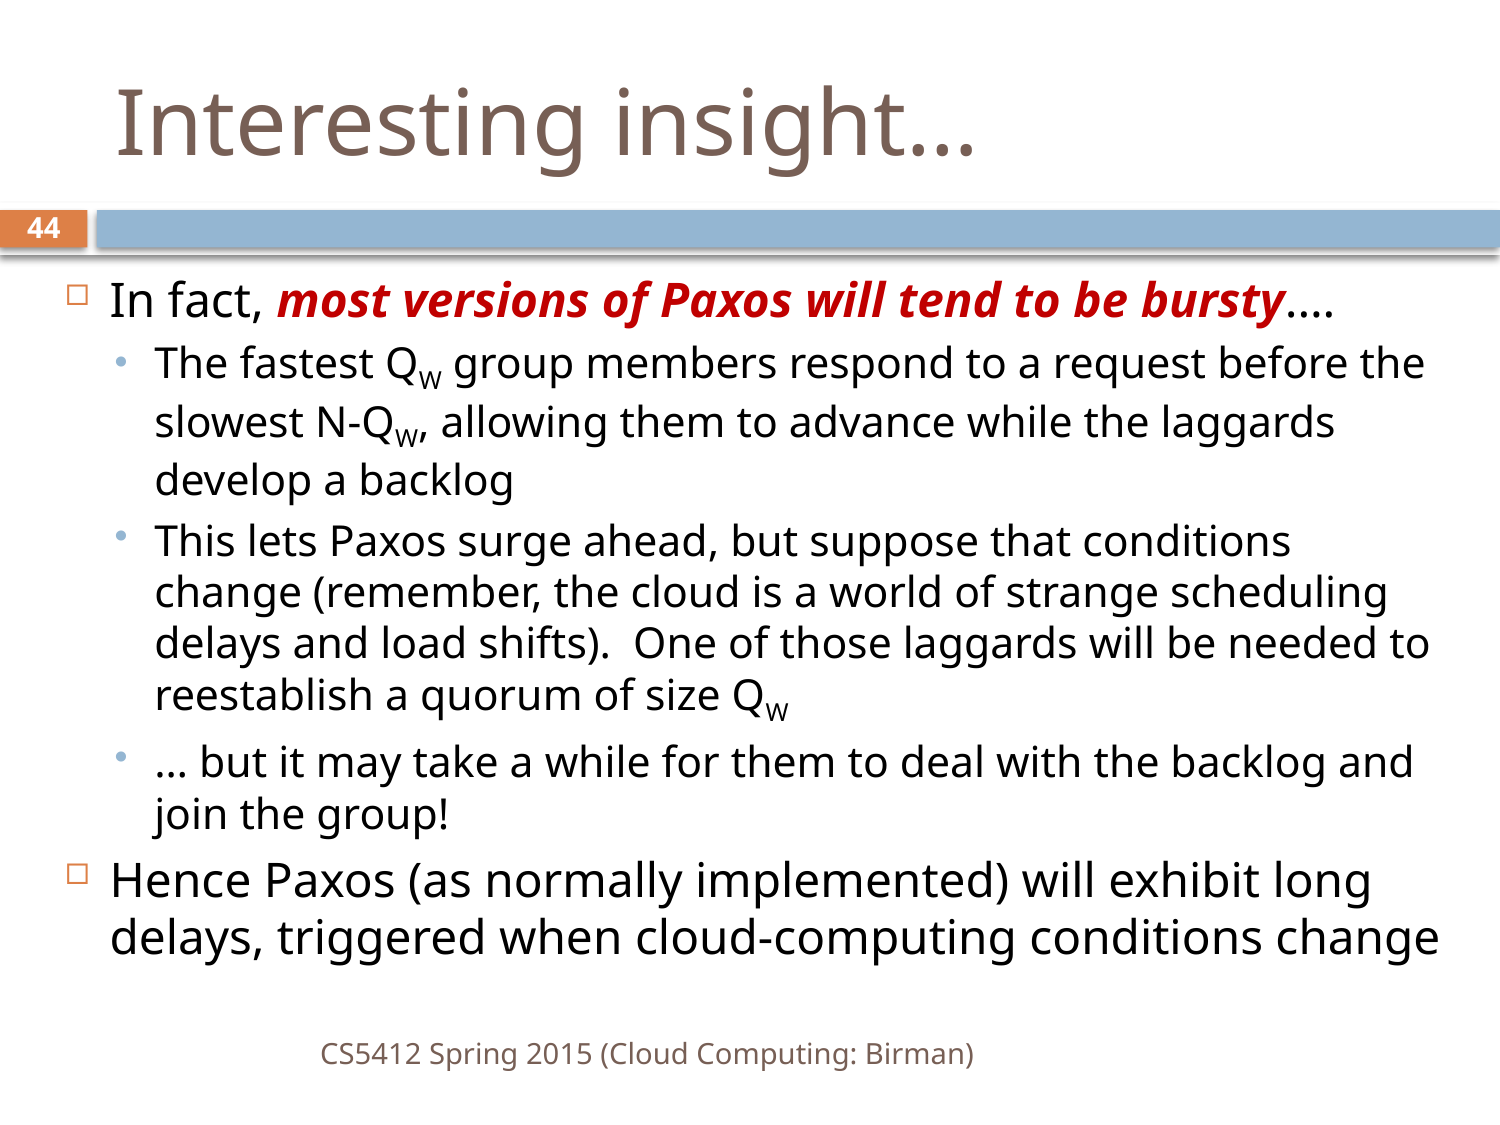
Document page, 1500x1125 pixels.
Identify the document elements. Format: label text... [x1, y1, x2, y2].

title Interesting insight… [100, 37, 1438, 200]
slide_number 44 [0, 208, 88, 249]
footer CS5412 Spring 2015 (Cloud Computing: Birman) [99, 1024, 990, 1085]
list In fact, most versions of Paxos will tend to be bursty.… The fastest QW group members respond to a request before the slowest N-QW, allowing them to advance while the laggards develop a backlog This lets Paxos surge ahead, but suppose that conditions change (remember, the cloud is a world of strange scheduling delays and load shifts). One of those laggards will be needed to reestablish a quorum of size QW … but it may take a while for them to deal with the backlog and join the group! Hence Paxos (as normally implemented) will exhibit long delays, triggered when cloud-computing conditions change [50, 262, 1463, 1000]
